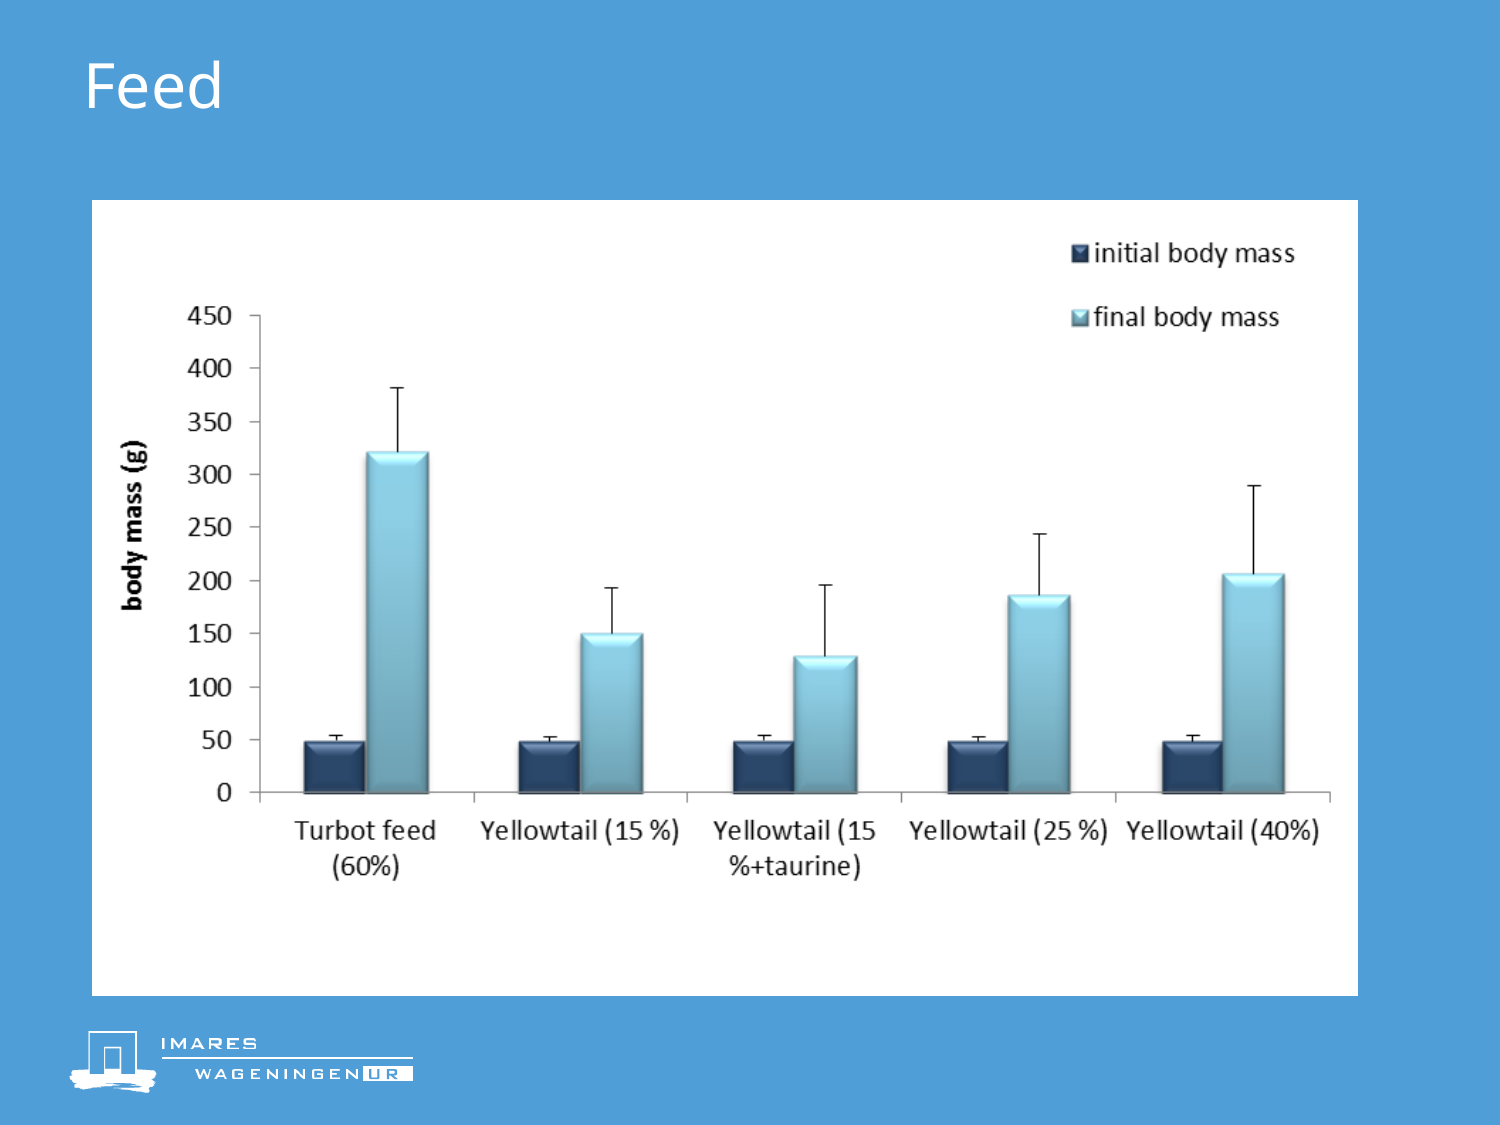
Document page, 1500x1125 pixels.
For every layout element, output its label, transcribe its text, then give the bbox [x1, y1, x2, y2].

picture [0, 0, 1500, 1125]
title Feed [80, 37, 1466, 168]
